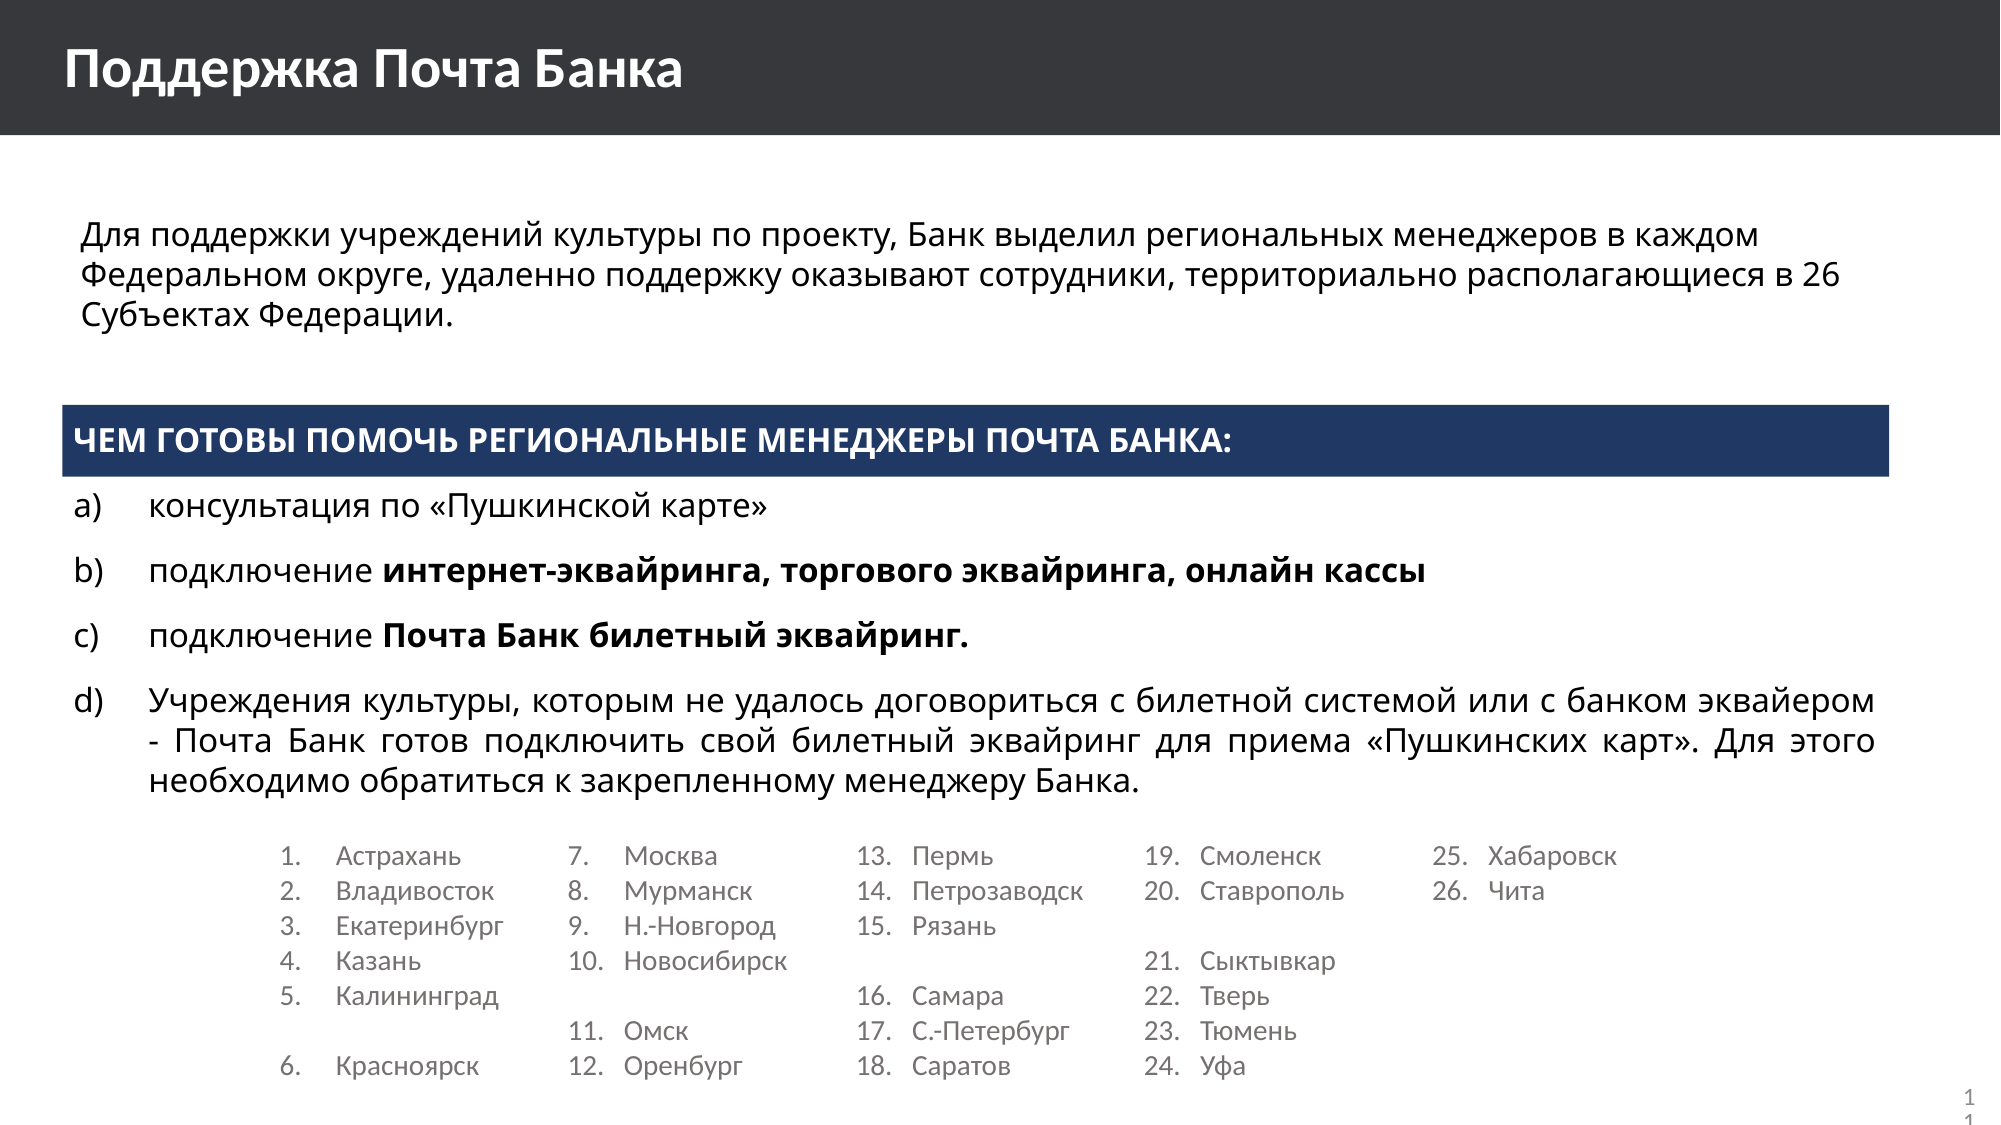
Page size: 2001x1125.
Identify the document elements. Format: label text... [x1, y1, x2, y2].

text_box [61, 404, 1890, 478]
slide_number 11 [1947, 1077, 1984, 1114]
text_box [0, 0, 2000, 136]
text_box Для поддержки учреждений культуры по проекту, Банк выделил региональных менеджеров в каждом Федеральном округе, удаленно поддержку оказывают сотрудники, территориально располагающиеся в 26 Субъектах Федерации. [65, 205, 1886, 341]
text_box Поддержка Почта Банка [62, 27, 1584, 100]
text_box ЧЕМ ГОТОВЫ ПОМОЧЬ РЕГИОНАЛЬНЫЕ МЕНЕДЖЕРЫ ПОЧТА БАНКА: консультация по «Пушкинской карте» подключение интернет-эквайринга, торгового эквайринга, онлайн кассы подключение Почта Банк билетный эквайринг. Учреждения культуры, которым не удалось договориться с билетной системой или с банком эквайером - Почта Банк готов подключить свой билетный эквайринг для приема «Пушкинских карт». Для этого необходимо обратиться к закрепленному менеджеру Банка. [65, 415, 1886, 803]
text_box Астрахань Владивосток Екатеринбург Казань Калининград Красноярск Москва Мурманск Н.-Новгород Новосибирск Омск Оренбург Пермь Петрозаводск Рязань Самара С.-Петербург Саратов Смоленск Ставрополь Сыктывкар Тверь Тюмень Уфа Хабаровск Чита [264, 829, 1736, 1101]
